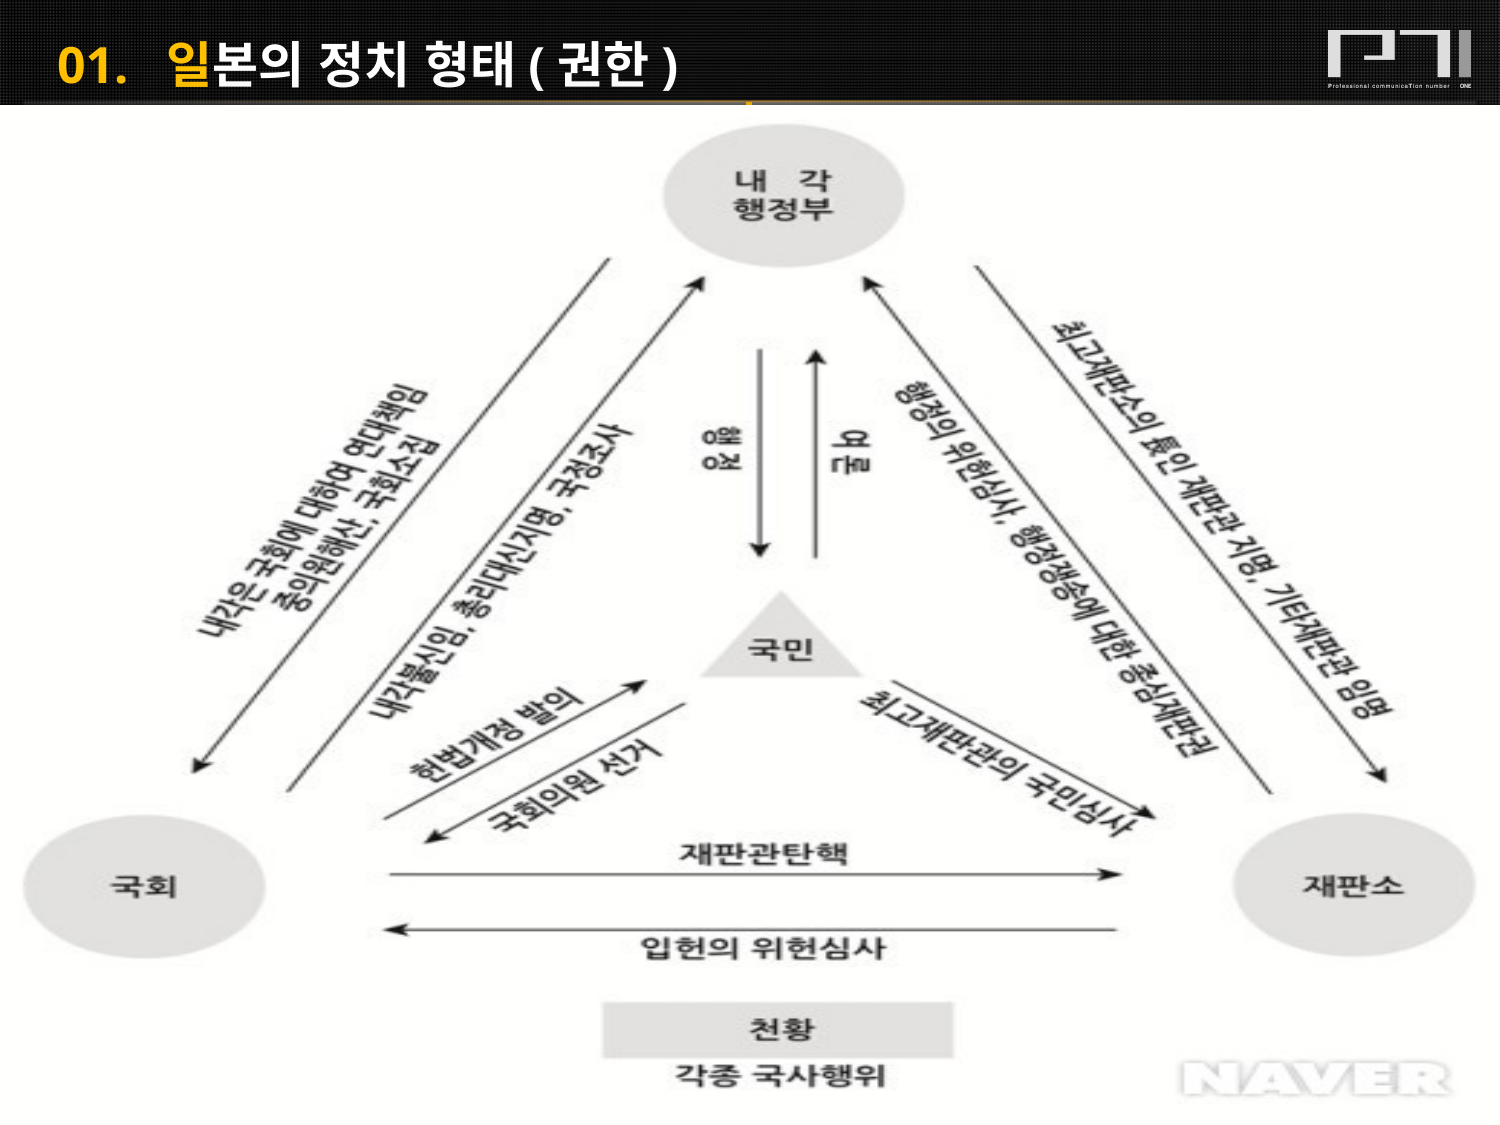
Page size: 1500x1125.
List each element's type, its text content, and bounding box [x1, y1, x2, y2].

picture [0, 75, 1500, 1125]
text_box [0, 0, 1500, 75]
text_box 01. 일본의 정치 형태(권한) [29, 26, 798, 89]
